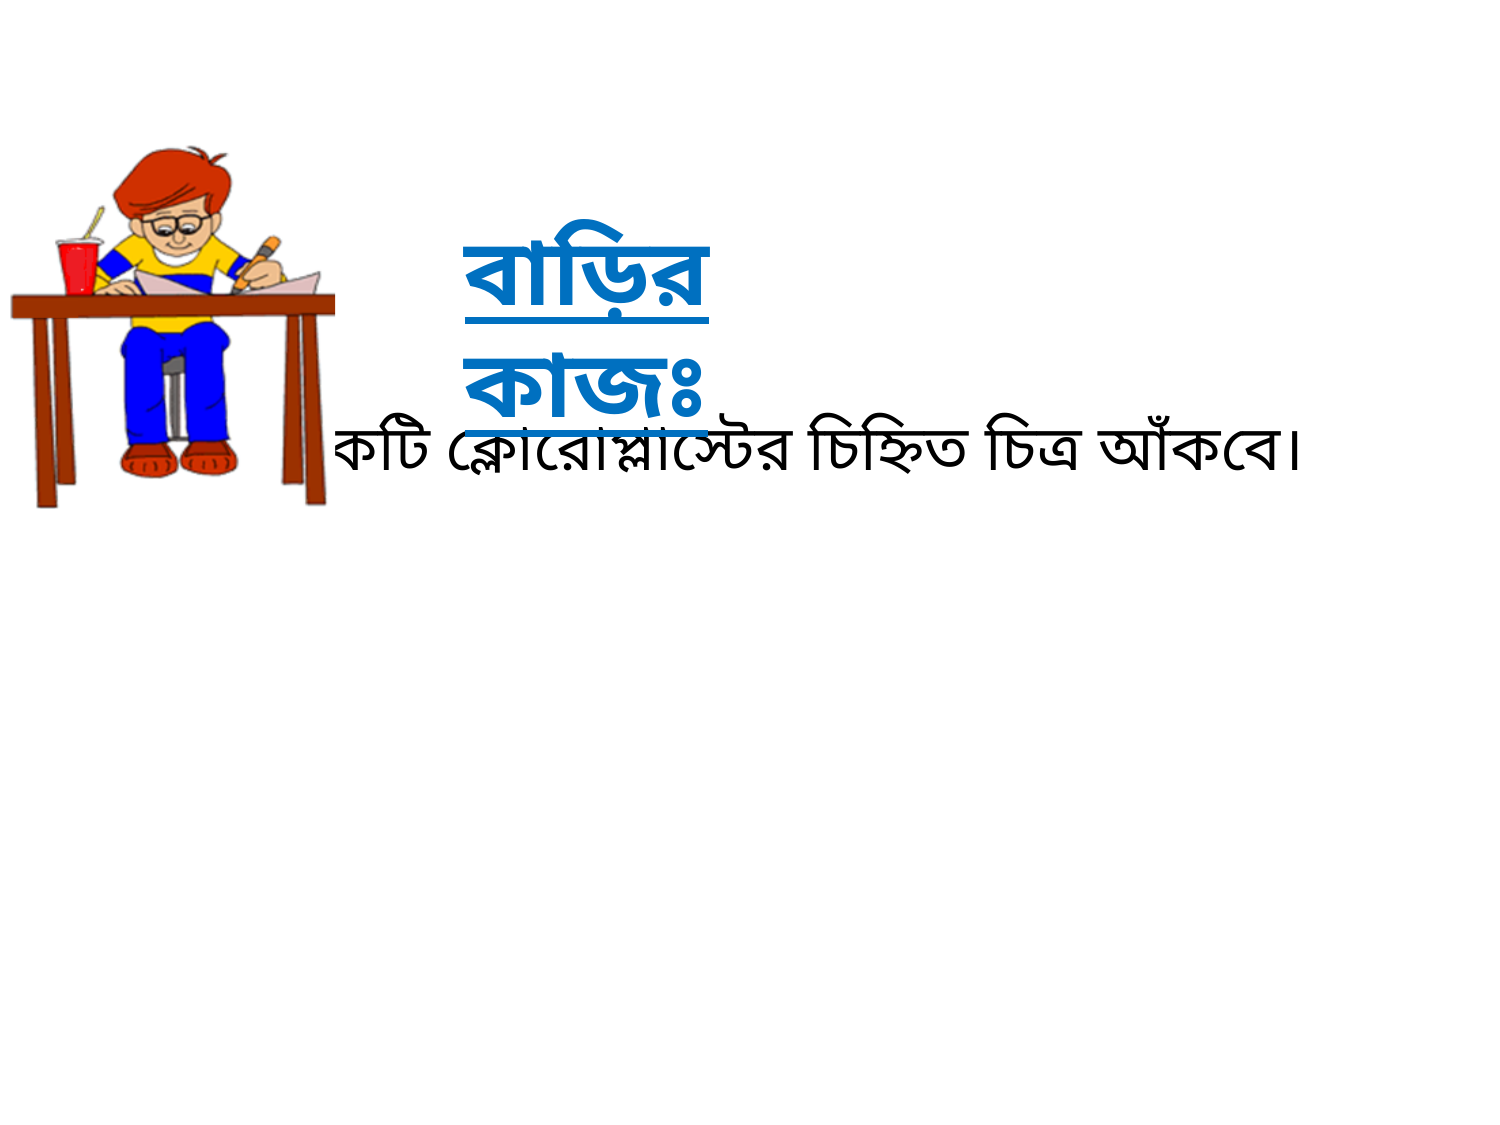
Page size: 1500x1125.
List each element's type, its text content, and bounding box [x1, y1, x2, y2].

text_box একটি ক্লোরোপ্লাস্টের চিহ্নিত চিত্র আঁকবে। [336, 400, 1319, 490]
picture [0, 140, 336, 509]
text_box বাড়ির কাজঃ [449, 203, 897, 444]
